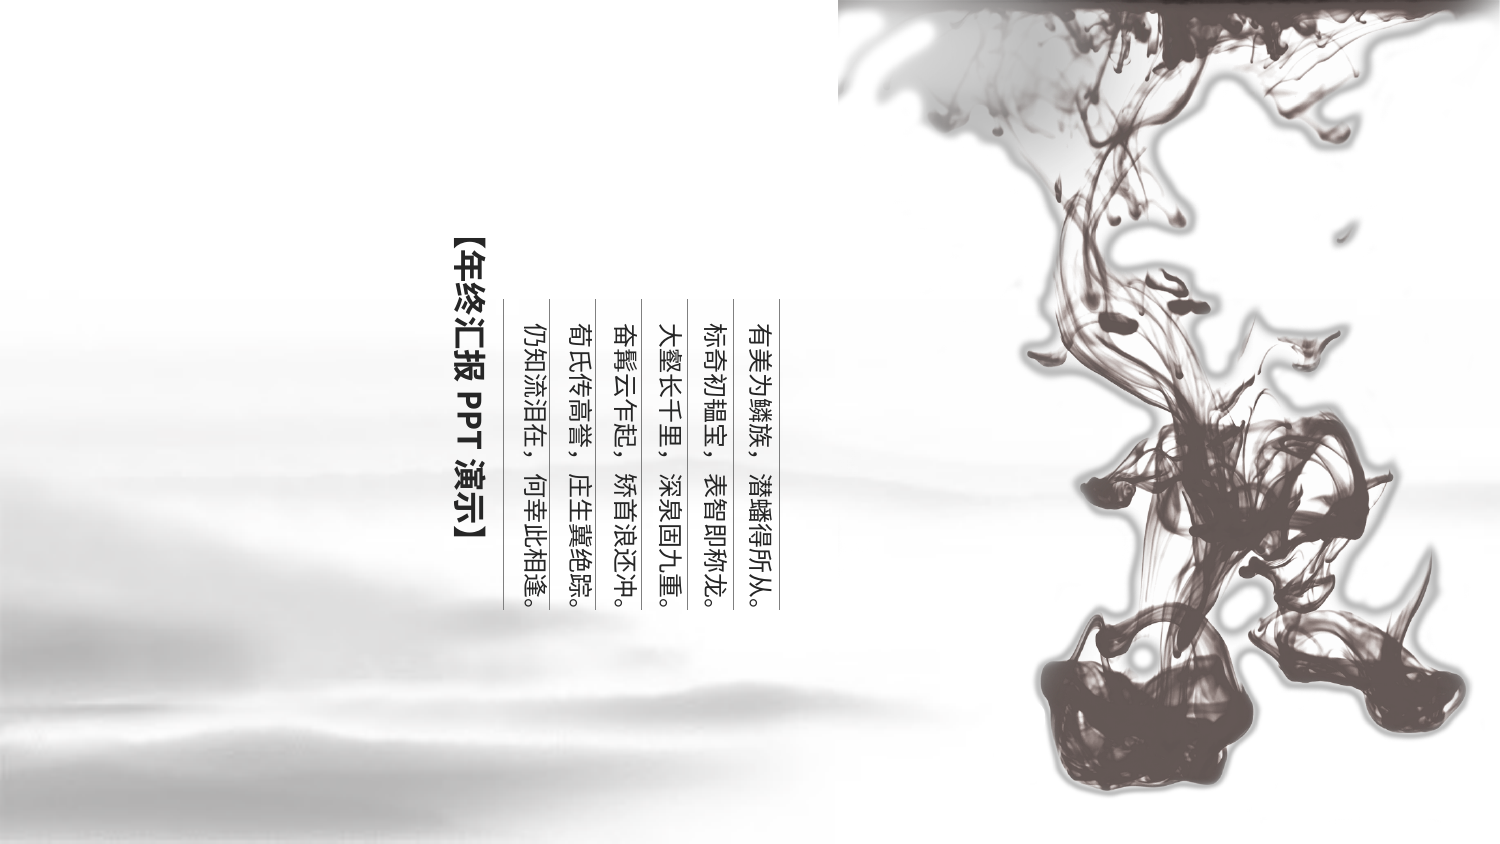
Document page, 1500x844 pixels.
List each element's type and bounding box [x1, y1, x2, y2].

text_box [496, 299, 800, 617]
picture [0, 0, 1500, 844]
